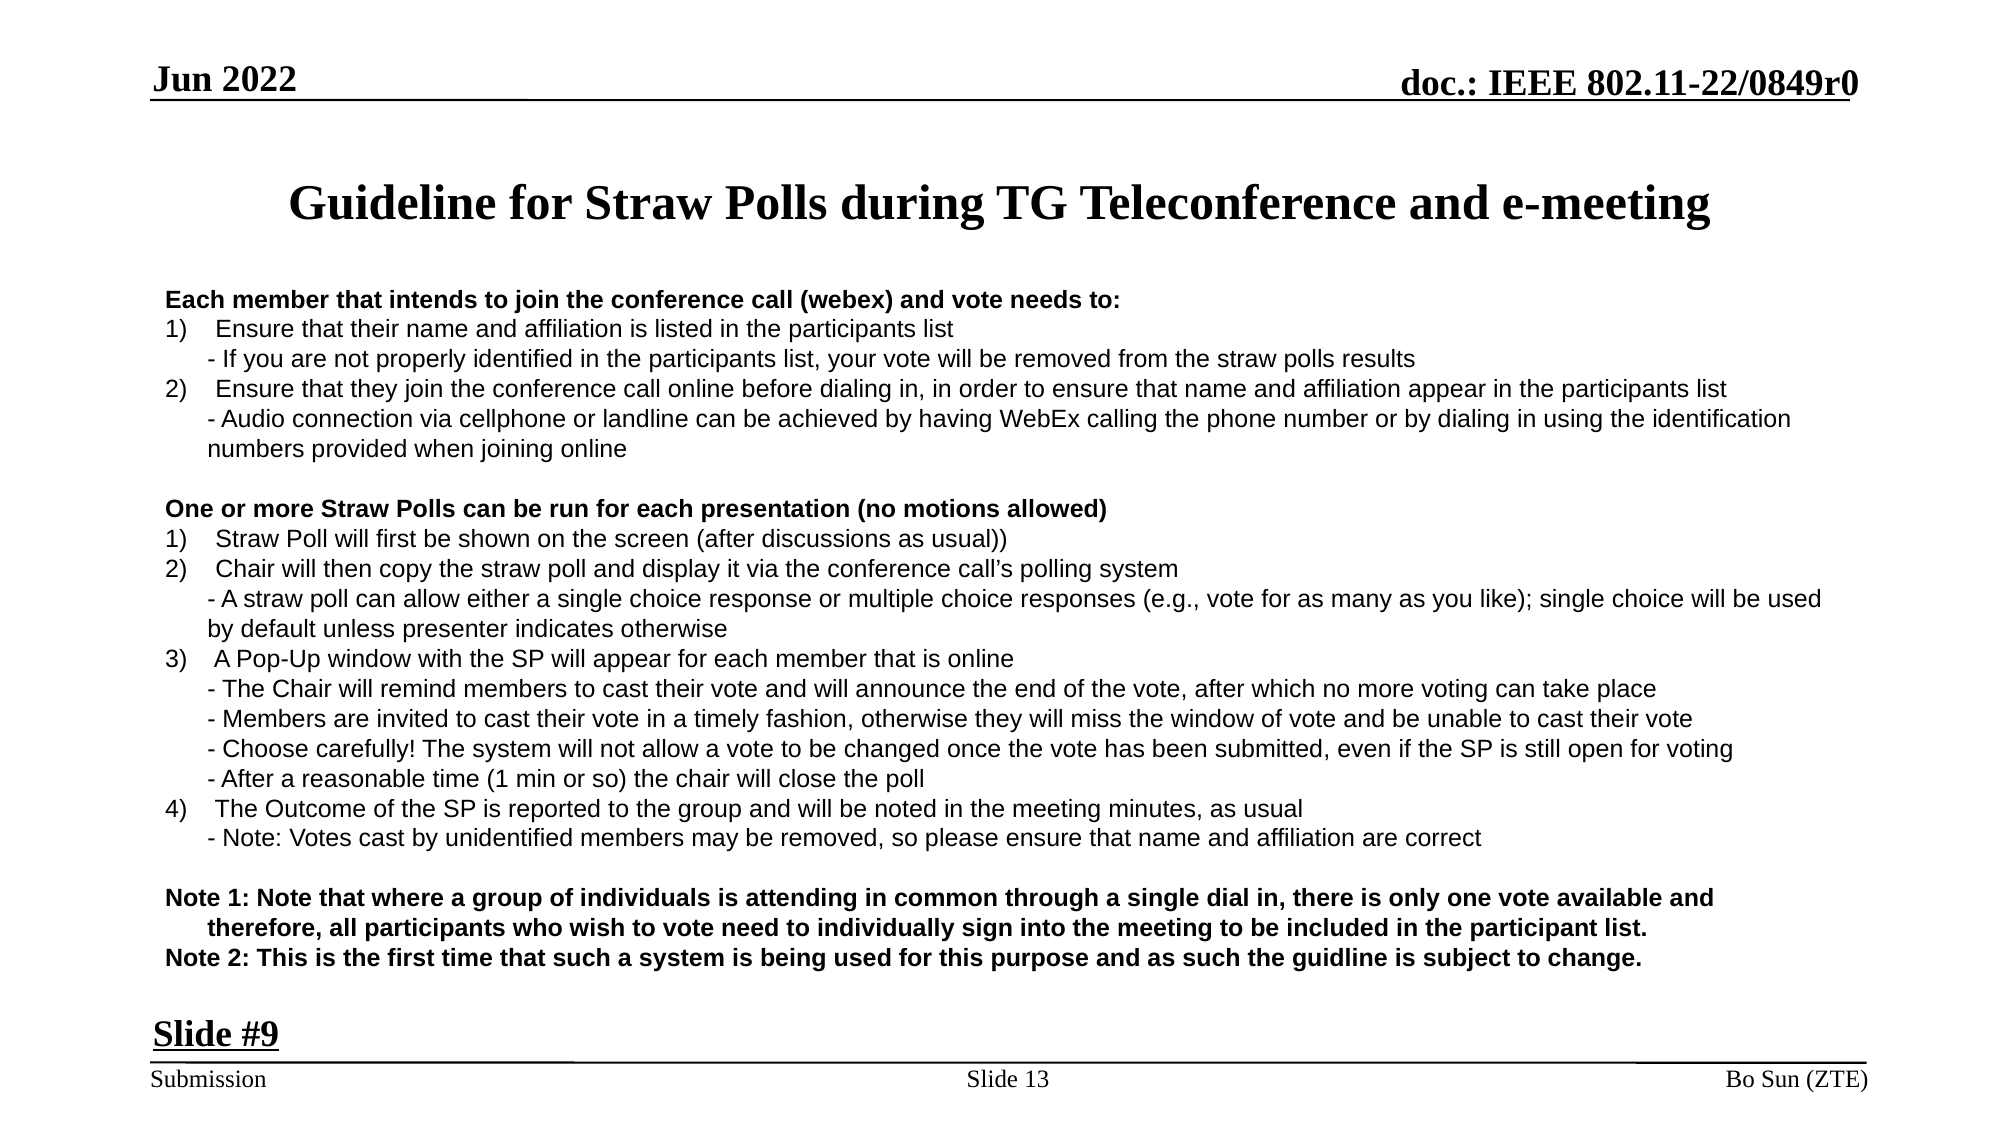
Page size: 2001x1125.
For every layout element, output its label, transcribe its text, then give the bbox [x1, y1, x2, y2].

title Guideline for Straw Polls during TG Teleconference and e-meeting [149, 112, 1850, 275]
slide_number Slide 13 [949, 1061, 1067, 1123]
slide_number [152, 54, 563, 100]
footer Bo Sun (ZTE) [1171, 1061, 1869, 1093]
text_box Slide #9 [138, 1001, 295, 1062]
list Each member that intends to join the conference call (webex) and vote needs to: 1) Ensure that their name and affiliation is listed in the participants list - If you are not properly identified in the participants list, your vote will be removed from the straw polls results 2) Ensure that they join the conference call online before dialing in, in order to ensure that name and affiliation appear in the participants list - Audio connection via cellphone or landline can be achieved by having WebEx calling the phone number or by dialing in using the identification numbers provided when joining online One or more Straw Polls can be run for each presentation (no motions allowed) 1) Straw Poll will first be shown on the screen (after discussions as usual)) 2) Chair will then copy the straw poll and display it via the conference call’s polling system - A straw poll can allow either a single choice response or multiple choice responses (e.g., vote for as many as you like); single choice will be used by default unless presenter indicates otherwise 3) A Pop-Up window with the SP will appear for each member that is online - The Chair will remind members to cast their vote and will announce the end of the vote, after which no more voting can take place - Members are invited to cast their vote in a timely fashion, otherwise they will miss the window of vote and be unable to cast their vote - Choose carefully! The system will not allow a vote to be changed once the vote has been submitted, even if the SP is still open for voting - After a reasonable time (1 min or so) the chair will close the poll 4) The Outcome of the SP is reported to the group and will be noted in the meeting minutes, as usual - Note: Votes cast by unidentified members may be removed, so please ensure that name and affiliation are correct Note 1: Note that where a group of individuals is attending in common through a single dial in, there is only one vote available and therefore, all participants who wish to vote need to individually sign into the meeting to be included in the participant list. Note 2: This is the first time that such a system is being used for this purpose and as such the guidline is subject to change. [149, 275, 1850, 1042]
